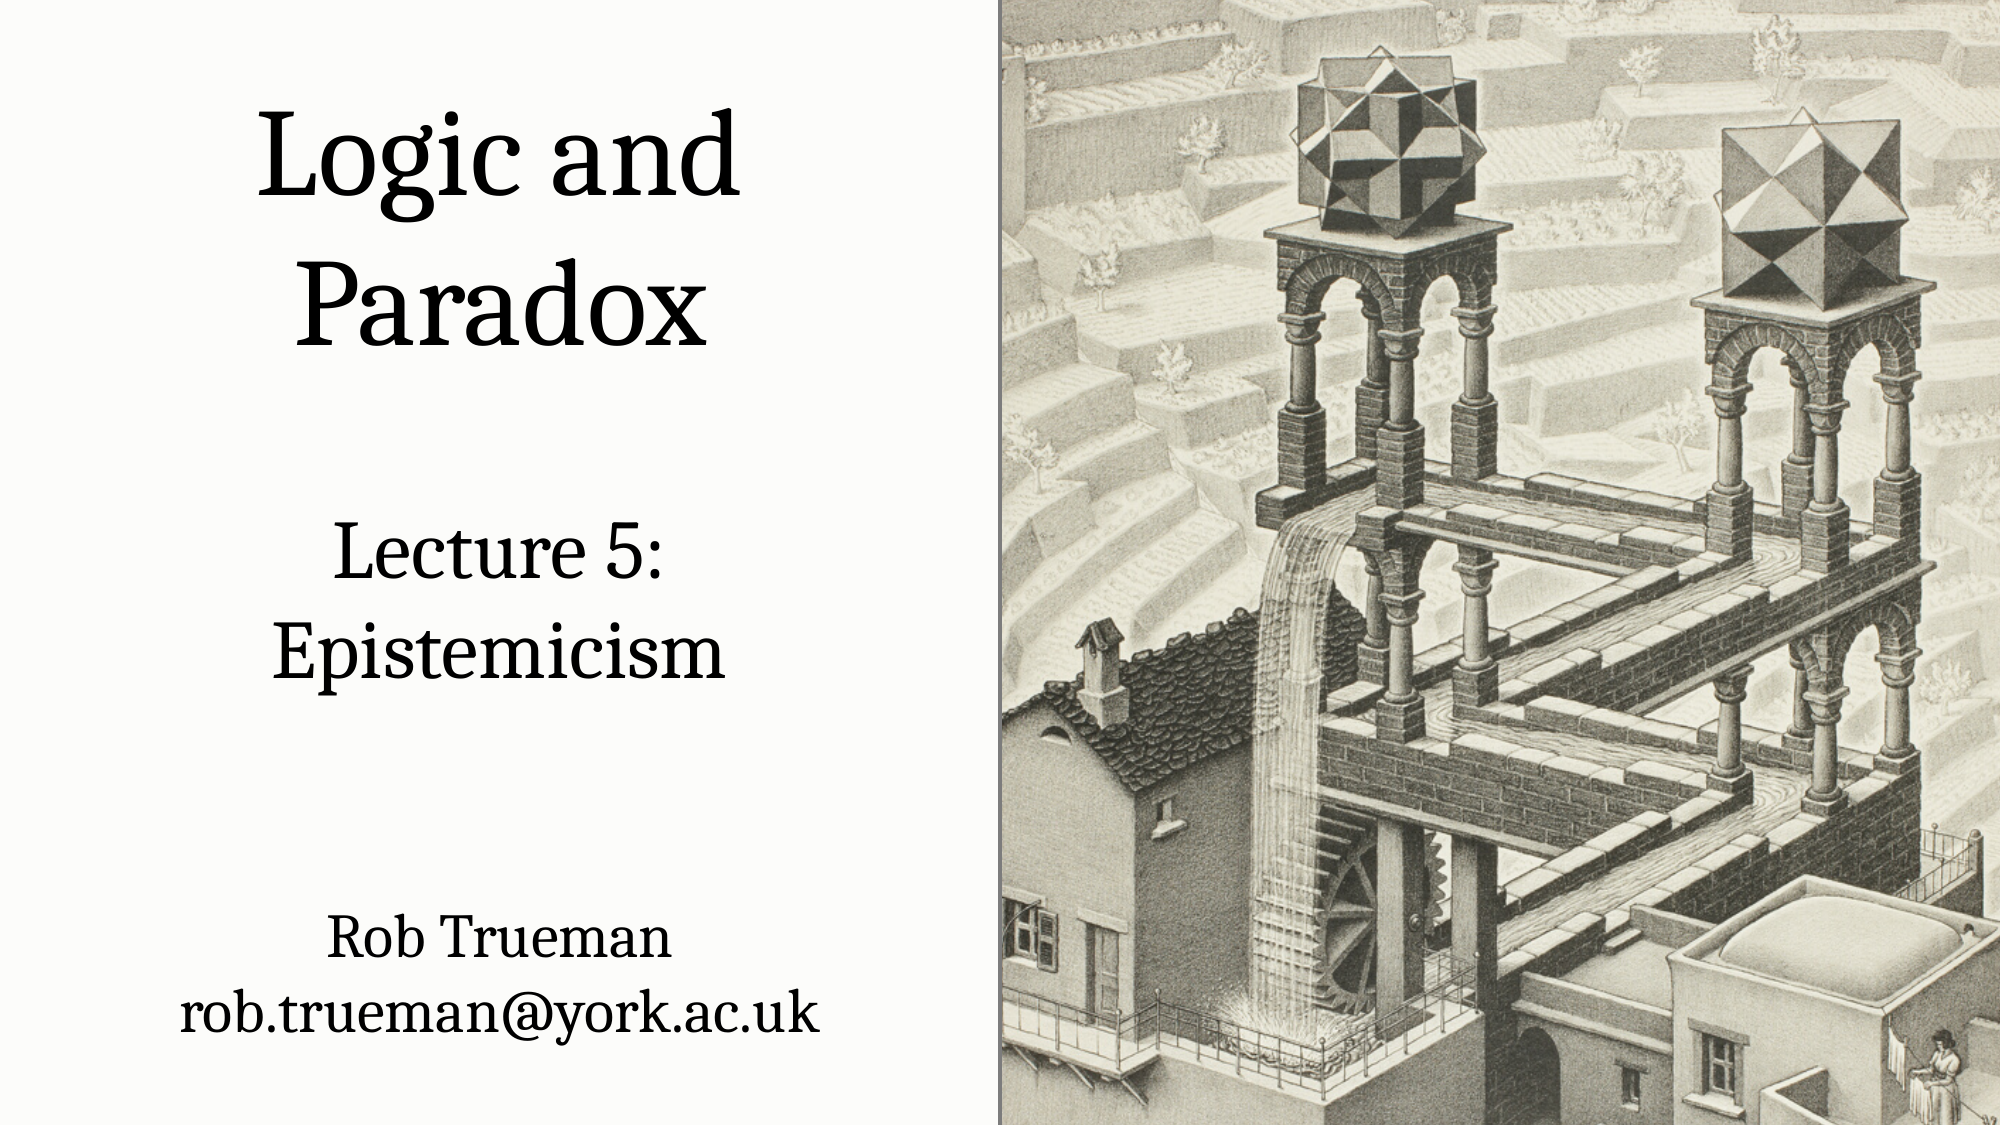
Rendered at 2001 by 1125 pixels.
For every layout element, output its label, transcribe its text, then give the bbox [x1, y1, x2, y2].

picture [1001, 0, 2000, 1125]
text_box Logic and Paradox Lecture 5: Epistemicism Rob Trueman rob.trueman@york.ac.uk [57, 62, 943, 1053]
text_box [0, 0, 998, 1125]
